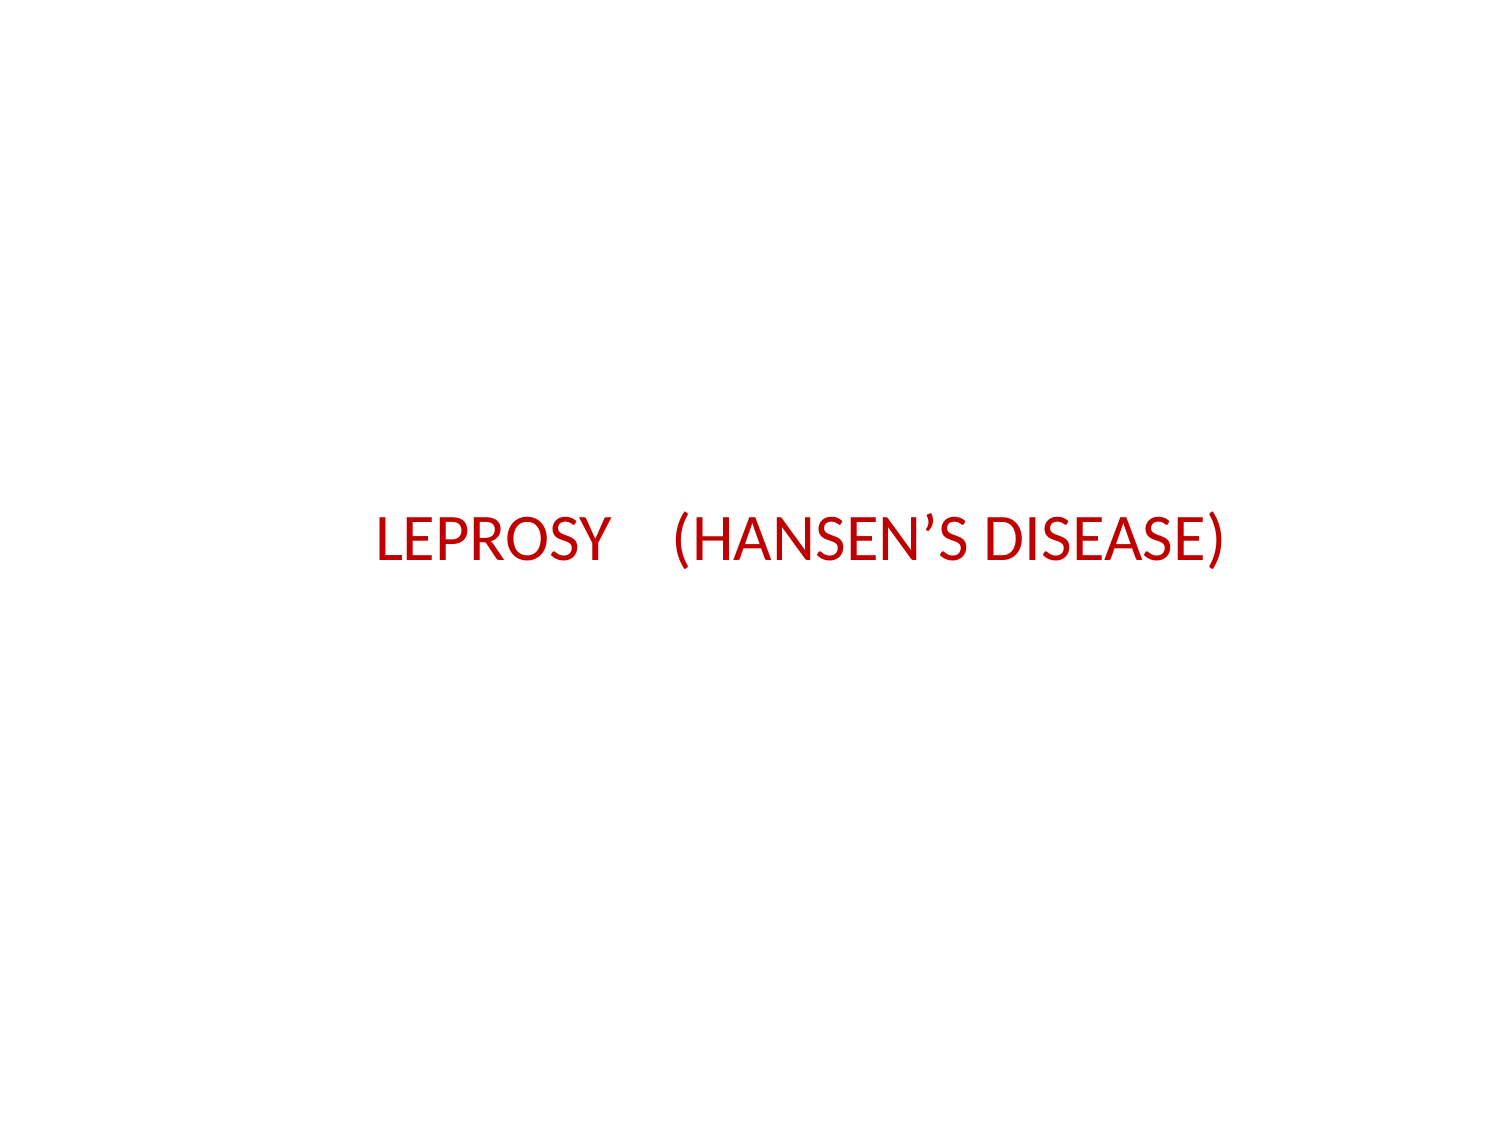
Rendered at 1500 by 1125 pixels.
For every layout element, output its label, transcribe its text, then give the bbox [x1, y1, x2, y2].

list LEPROSY (HANSEN’S DISEASE) [75, 112, 1425, 1005]
